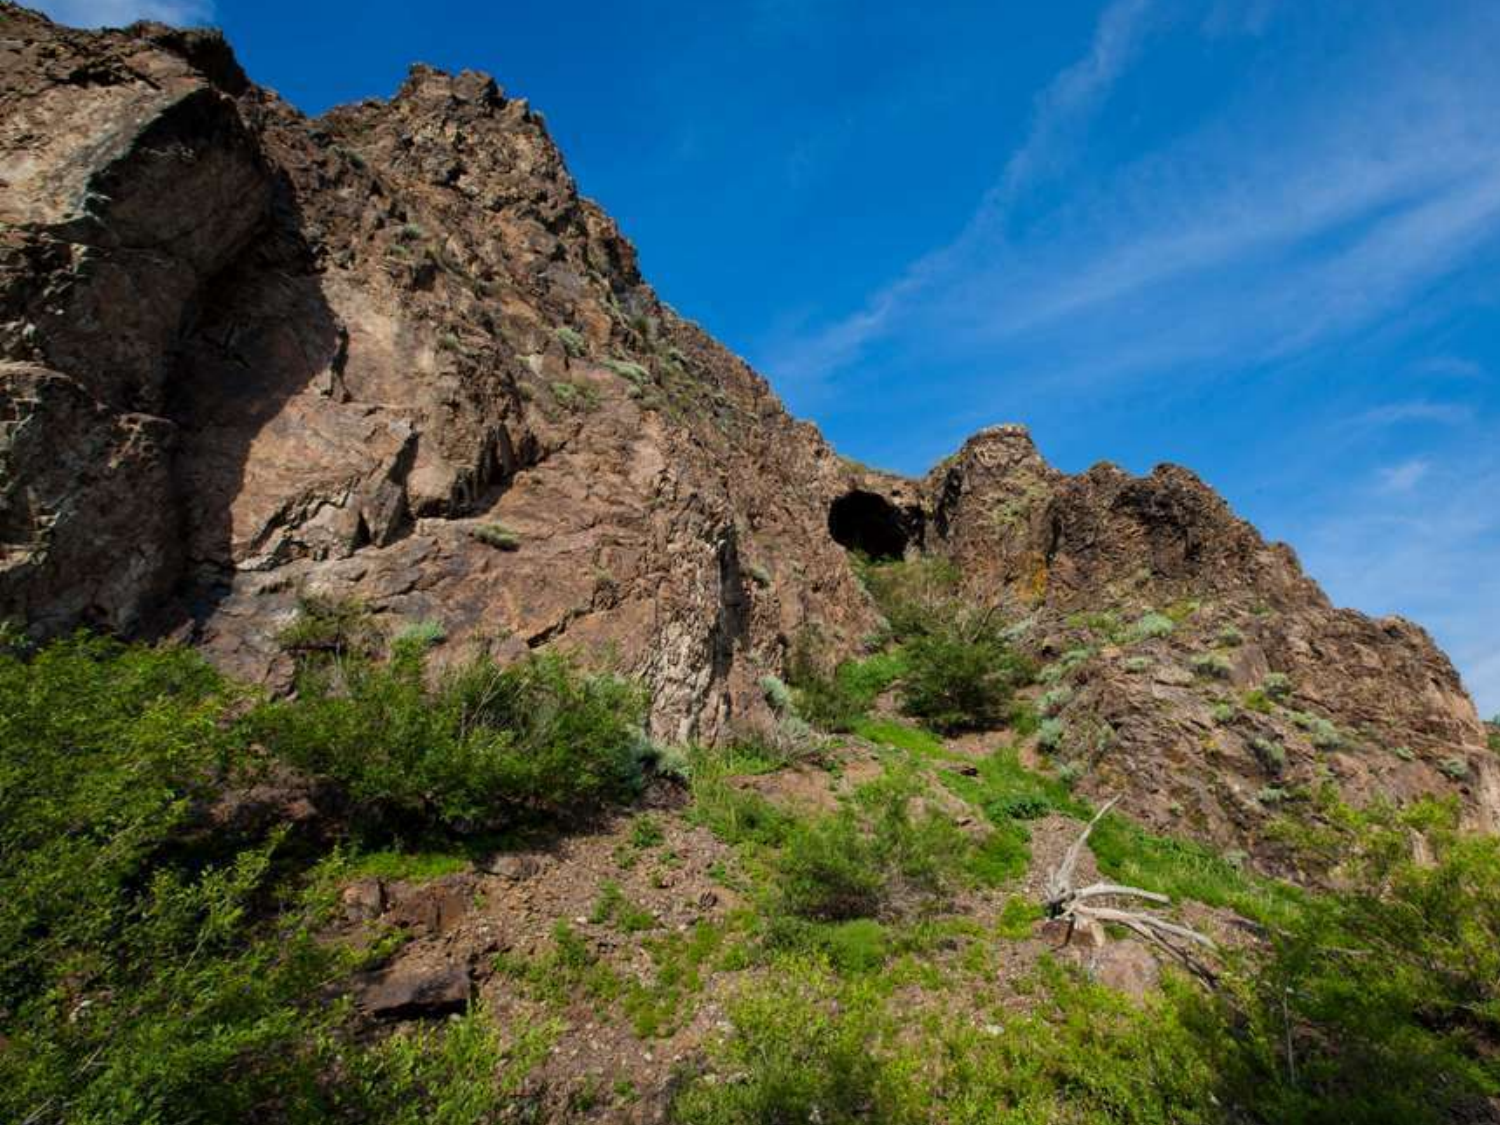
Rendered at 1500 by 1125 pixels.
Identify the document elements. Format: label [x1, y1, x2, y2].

list [0, 0, 1500, 1125]
